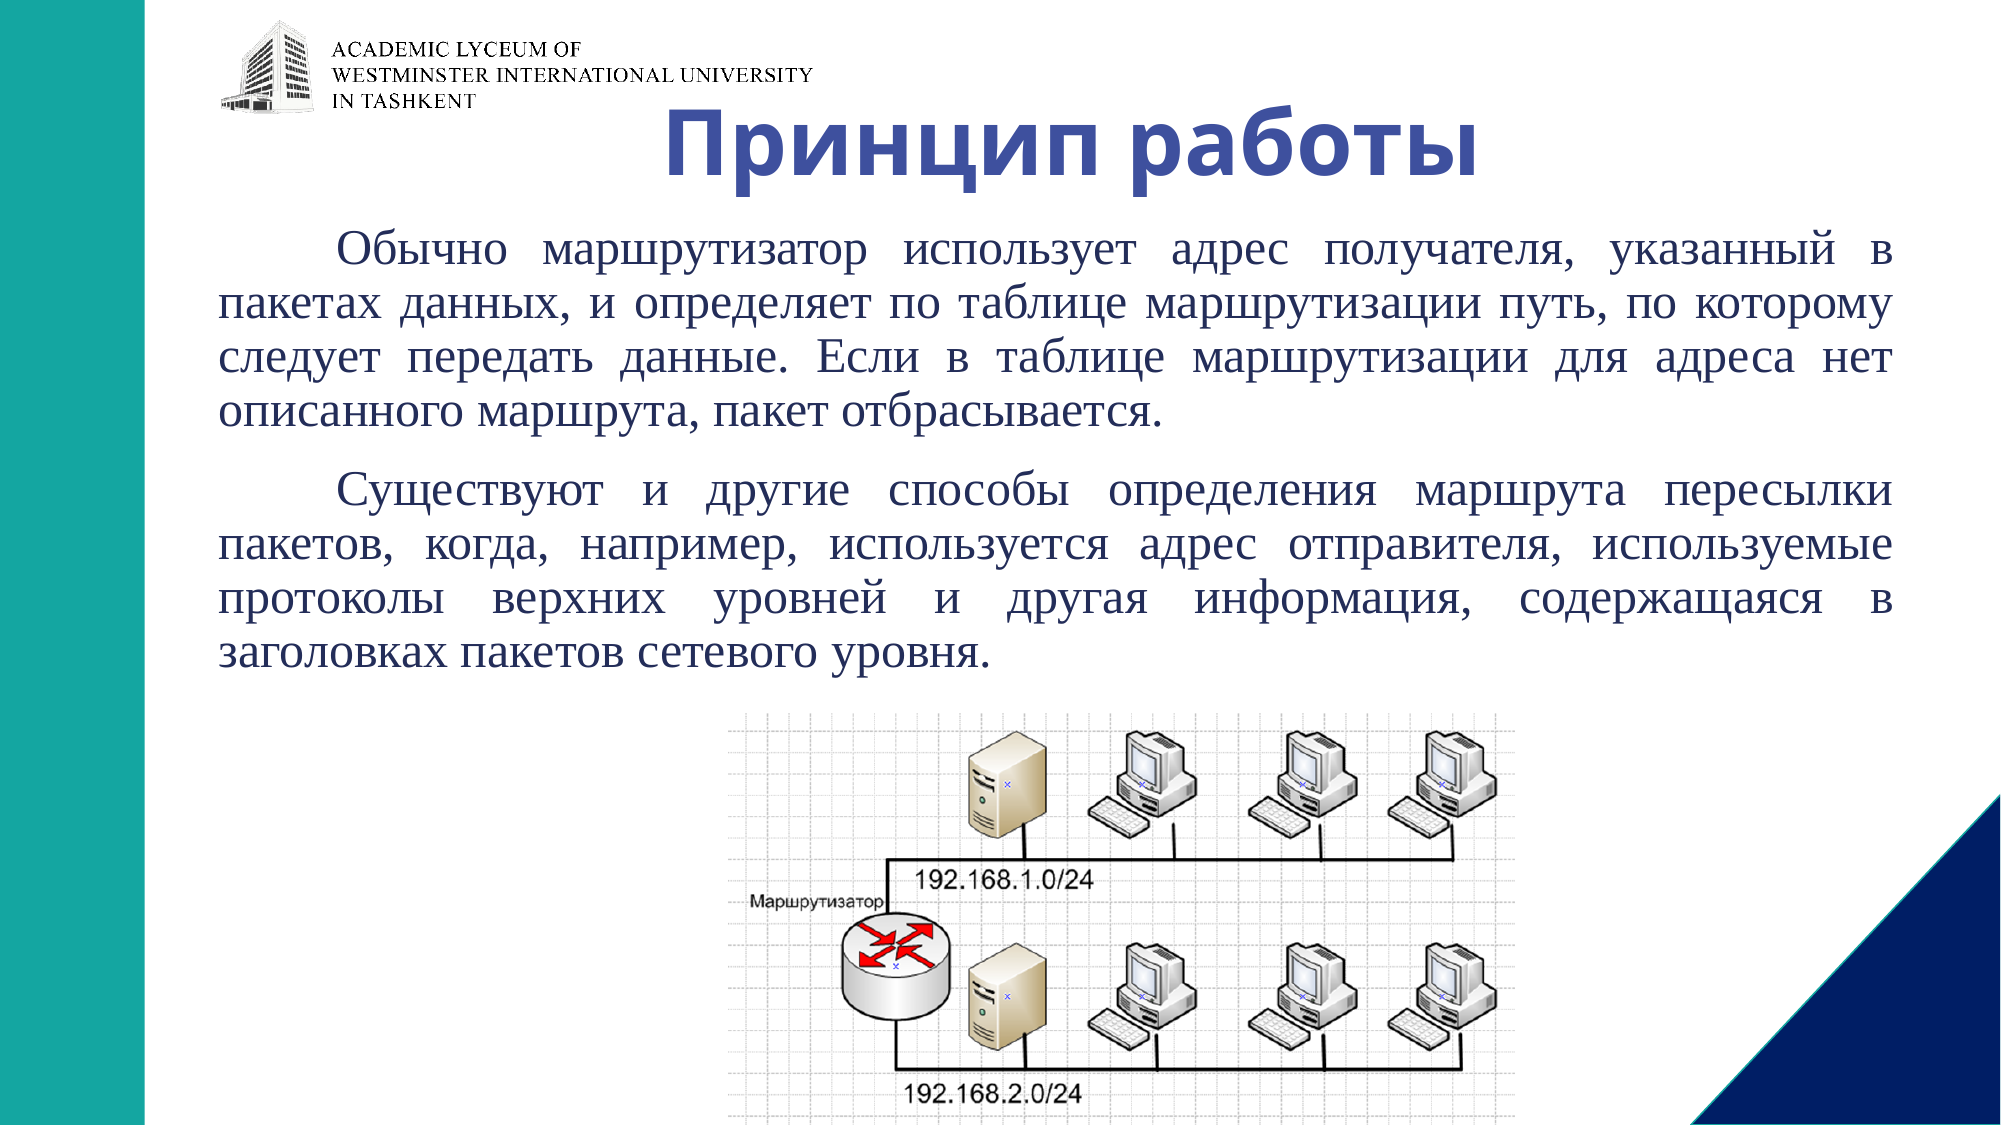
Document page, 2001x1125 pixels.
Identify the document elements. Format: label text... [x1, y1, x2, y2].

title Принцип работы [646, 89, 2000, 215]
picture [219, 17, 813, 115]
list Обычно маршрутизатор использует адрес получателя, указанный в пакетах данных, и определяет по таблице маршрутизации путь, по которому следует передать данные. Если в таблице маршрутизации для адреса нет описанного маршрута, пакет отбрасывается. Существуют и другие способы определения маршрута пересылки пакетов, когда, например, используется адрес отправителя, используемые протоколы верхних уровней и другая информация, содержащаяся в заголовках пакетов сетевого уровня. [204, 214, 1909, 947]
picture [728, 712, 1515, 1125]
